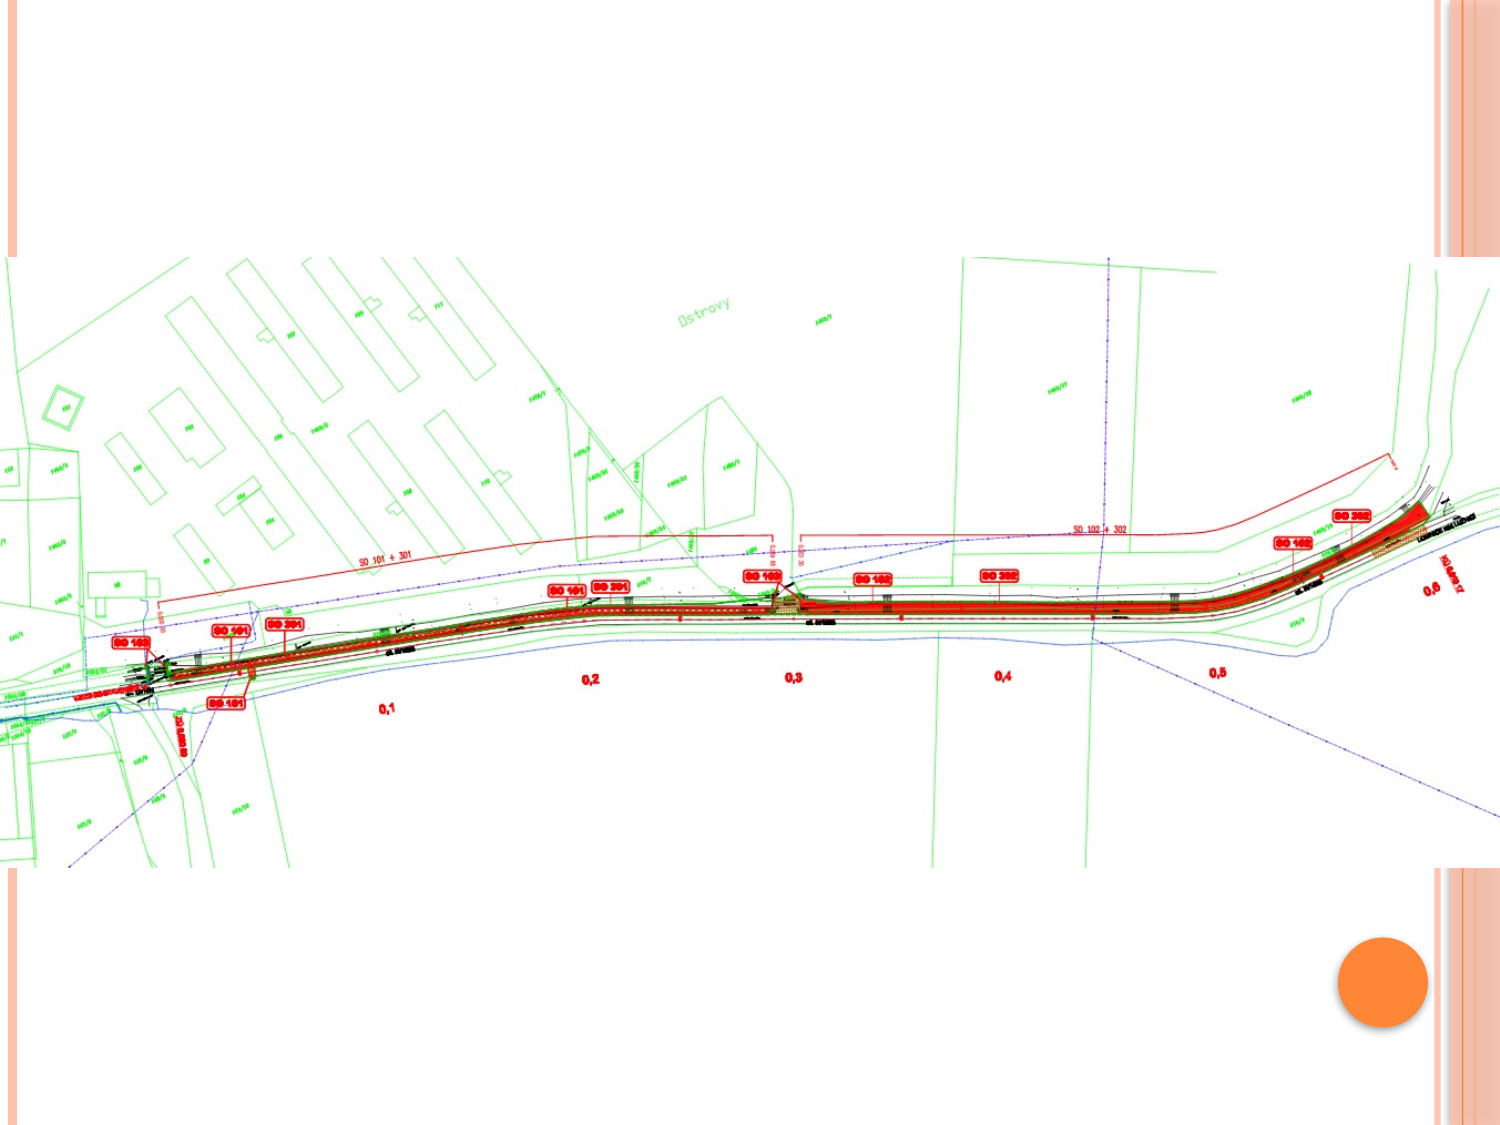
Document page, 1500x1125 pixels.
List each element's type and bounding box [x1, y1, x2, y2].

picture [0, 256, 1500, 869]
